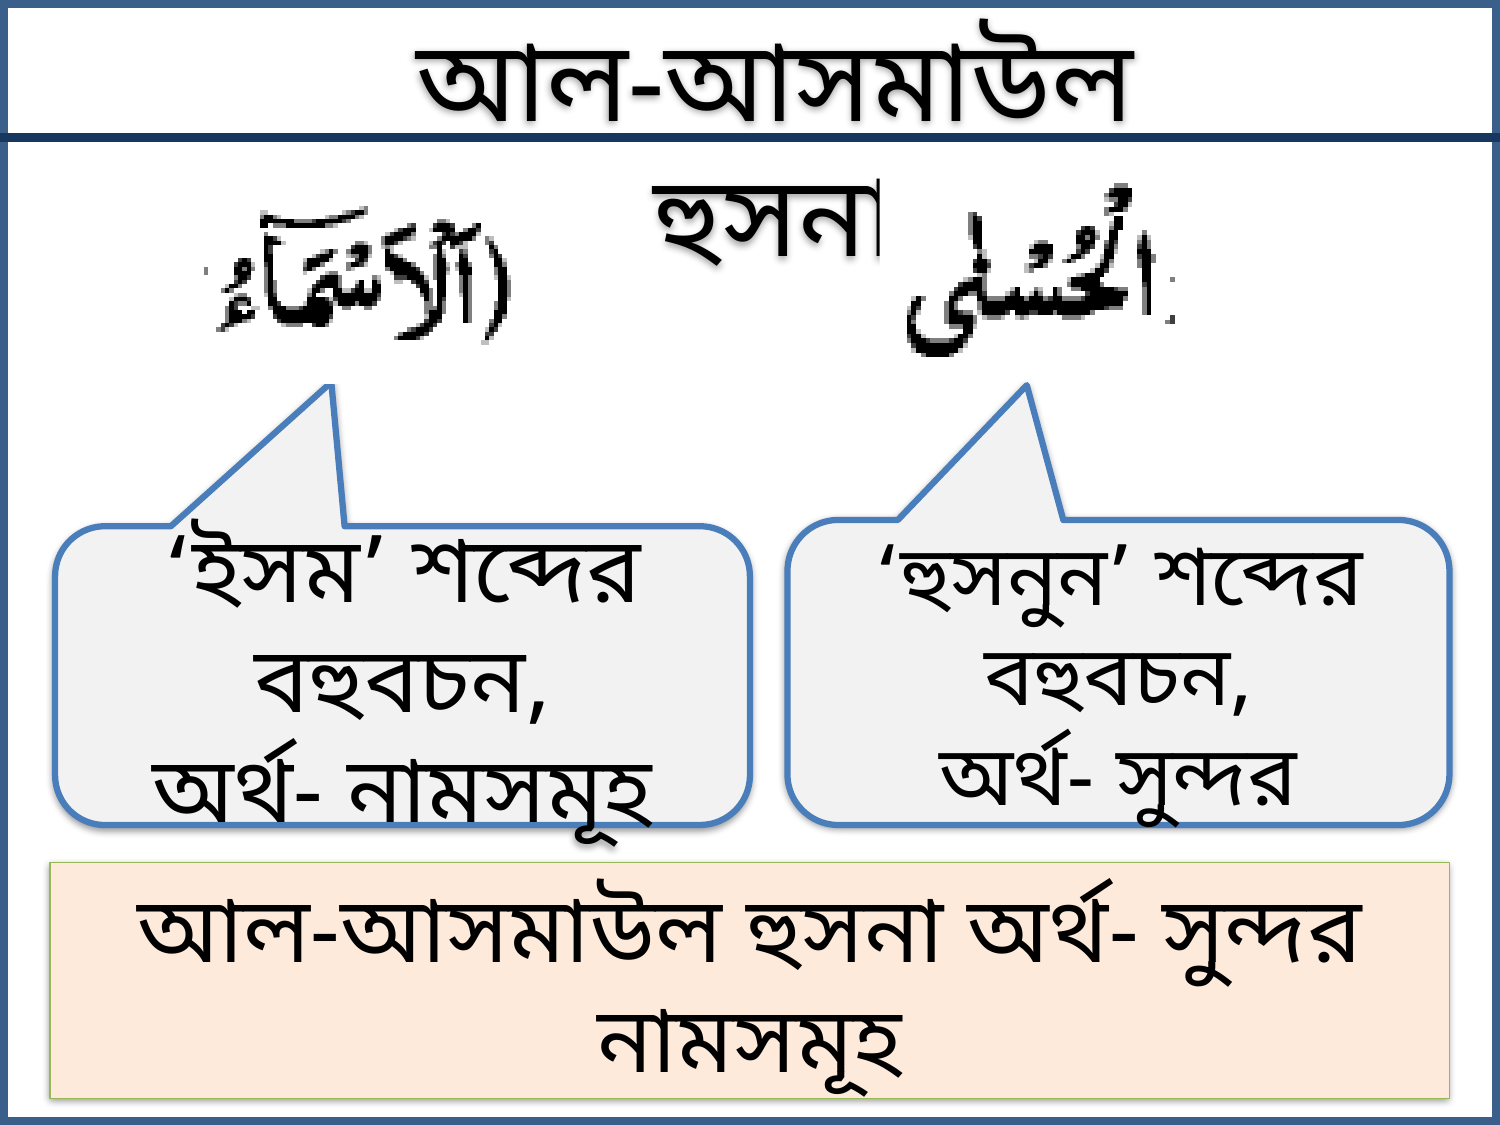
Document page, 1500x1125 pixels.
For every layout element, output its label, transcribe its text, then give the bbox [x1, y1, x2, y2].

picture [879, 151, 1176, 380]
text_box আল-আসমাউল হুসনা অর্থ- সুন্দর নামসমূহ [49, 862, 1450, 1099]
text_box ‘ইসম’ শব্দের বহুবচন, অর্থ- নামসমূহ [54, 392, 751, 826]
text_box ‘হুসনুন’ শব্দের বহুবচন, অর্থ- সুন্দর [786, 388, 1451, 826]
text_box আল-আসমাউল হুসনা [374, 0, 1176, 133]
picture [204, 146, 546, 385]
text_box আল-আসমাউল হুসনা [547, 146, 1176, 288]
